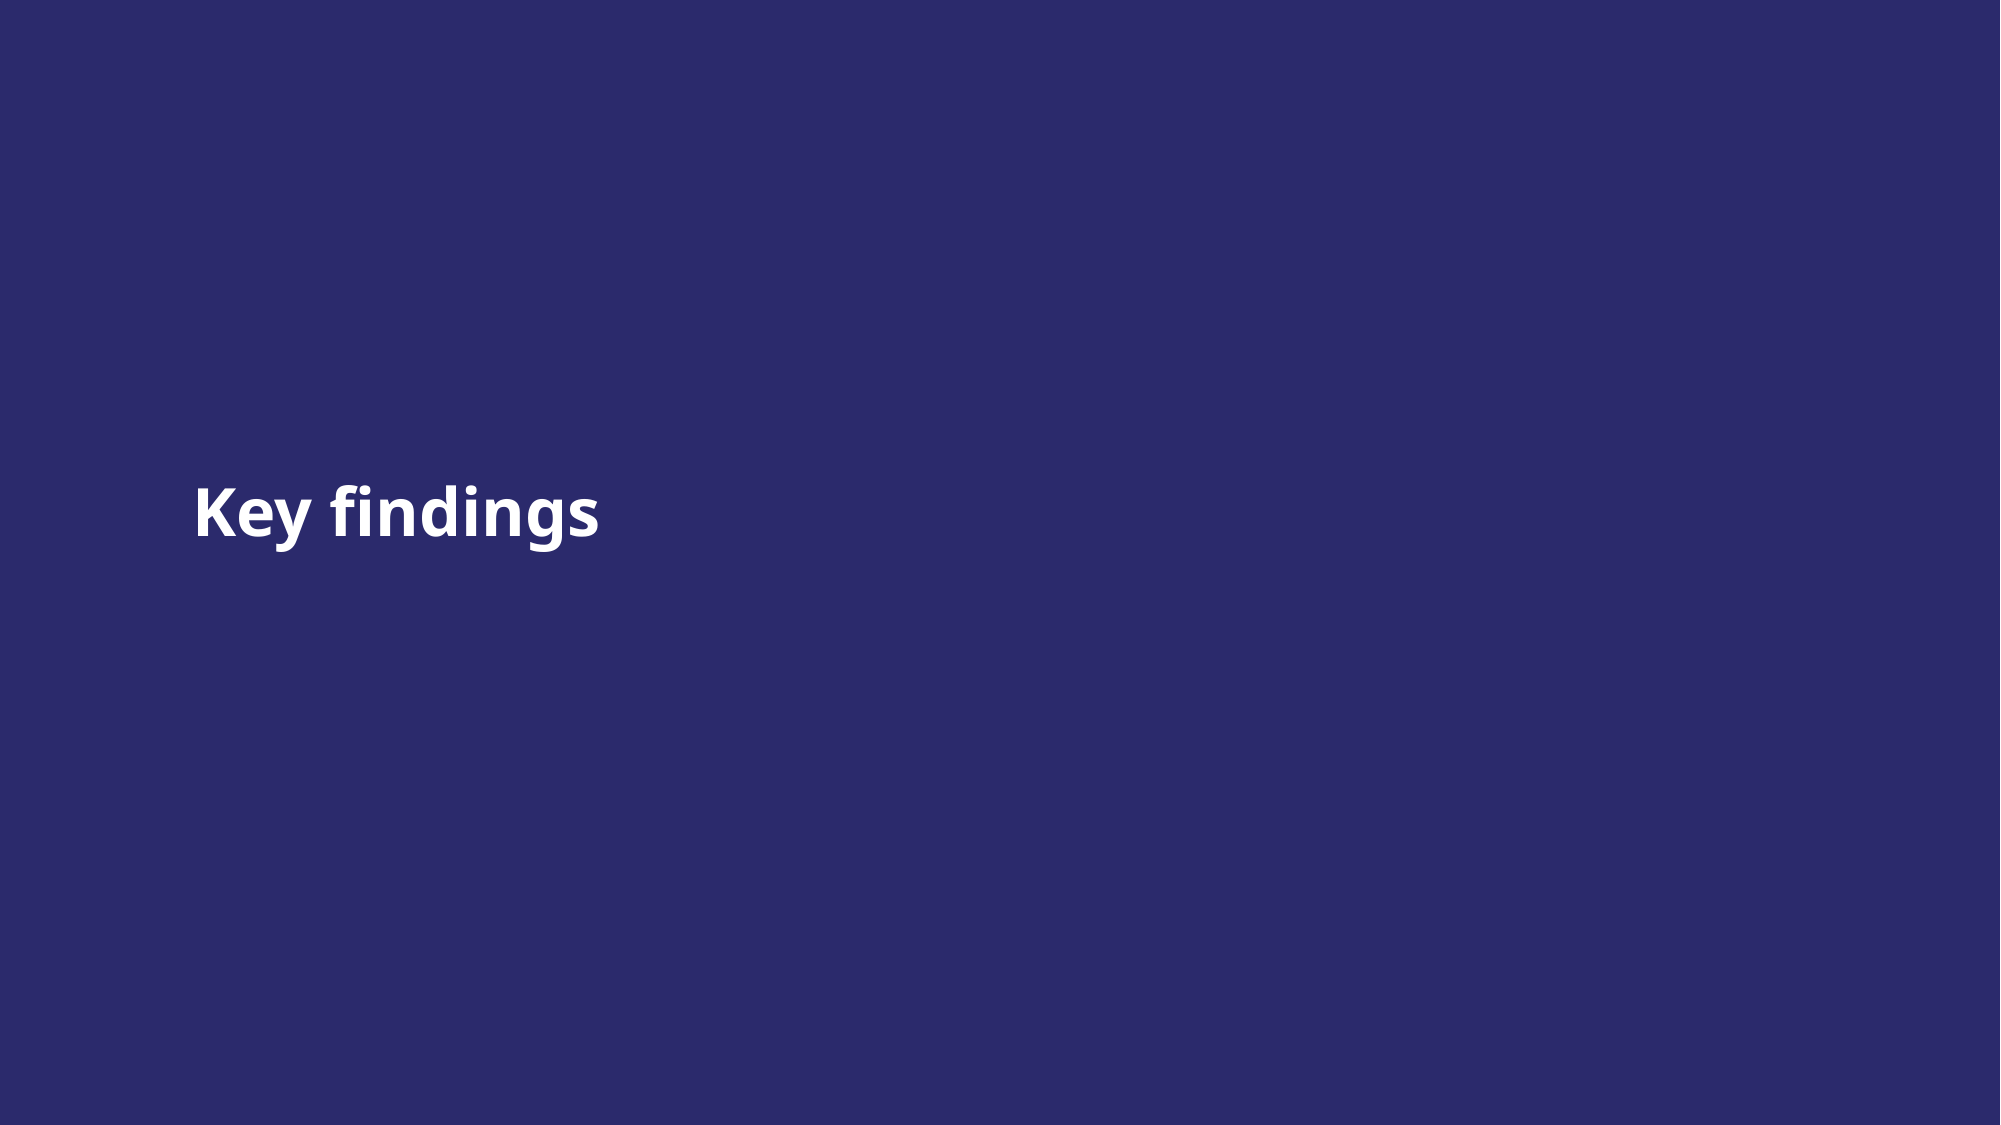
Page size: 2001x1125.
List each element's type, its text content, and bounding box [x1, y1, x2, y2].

text_box [0, 0, 2000, 1125]
title Key findings [177, 460, 1803, 557]
